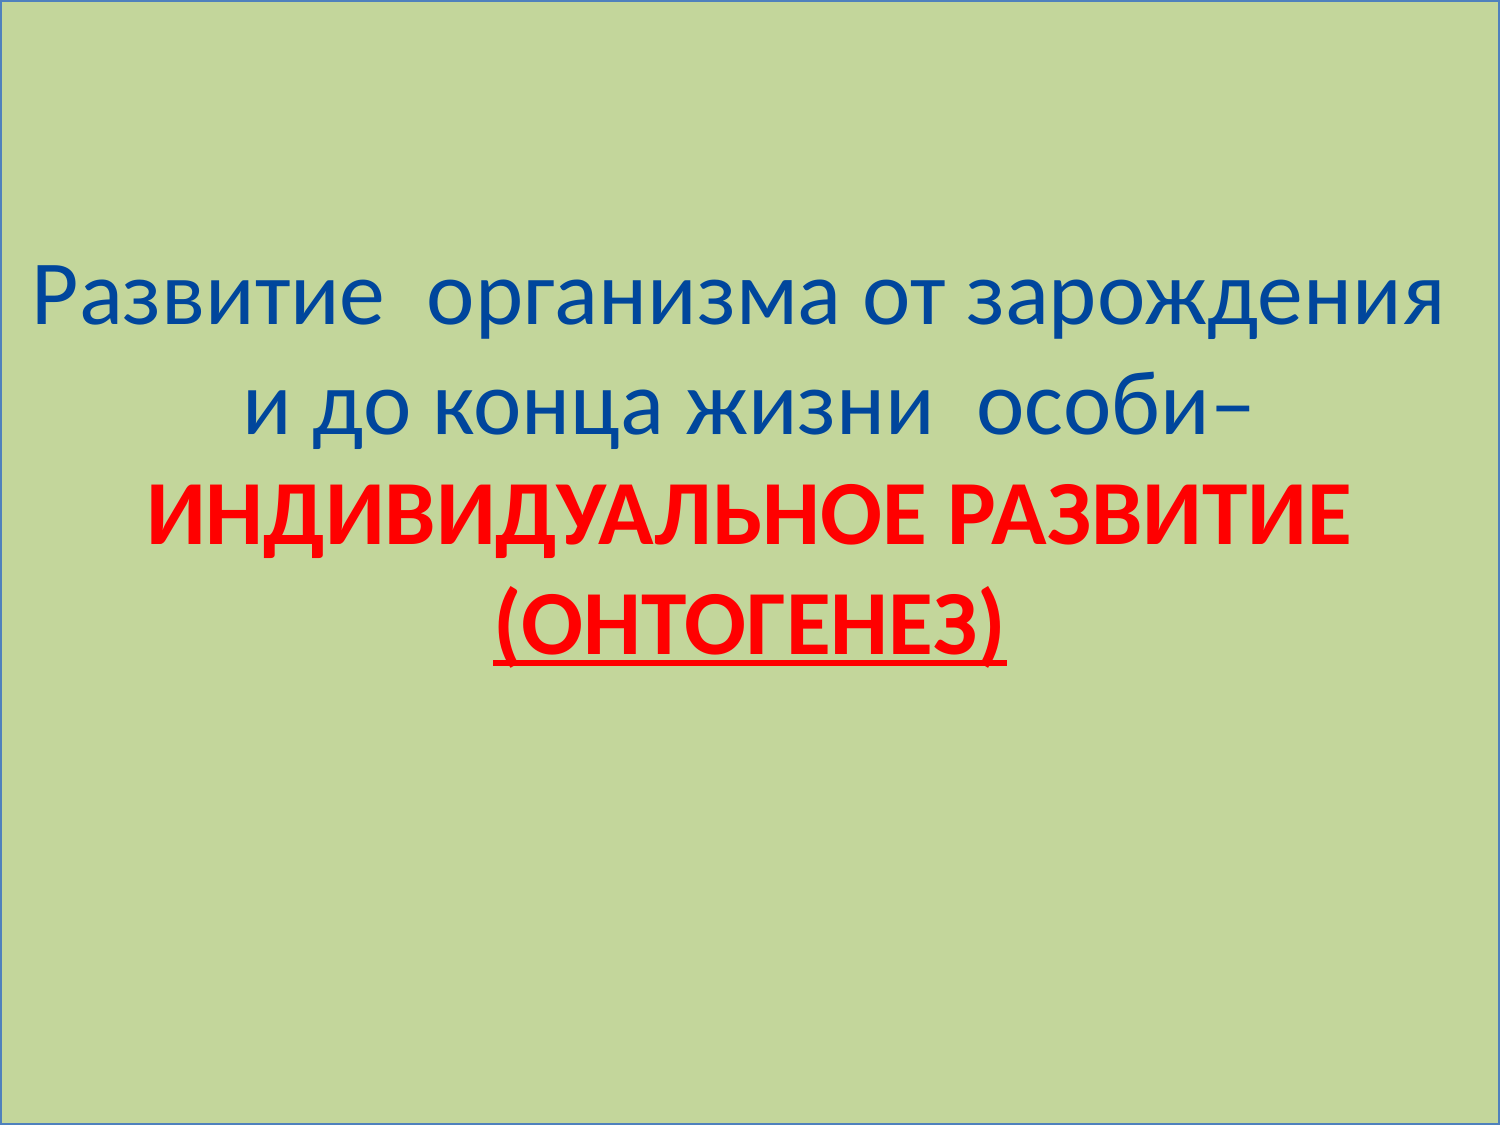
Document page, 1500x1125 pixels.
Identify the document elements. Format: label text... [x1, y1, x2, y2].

title Развитие организма от зарождения и до конца жизни особи– ИНДИВИДУАЛЬНОЕ РАЗВИТИЕ (ОНТОГЕНЕЗ) [0, 0, 1500, 1125]
subtitle [150, 285, 1425, 293]
